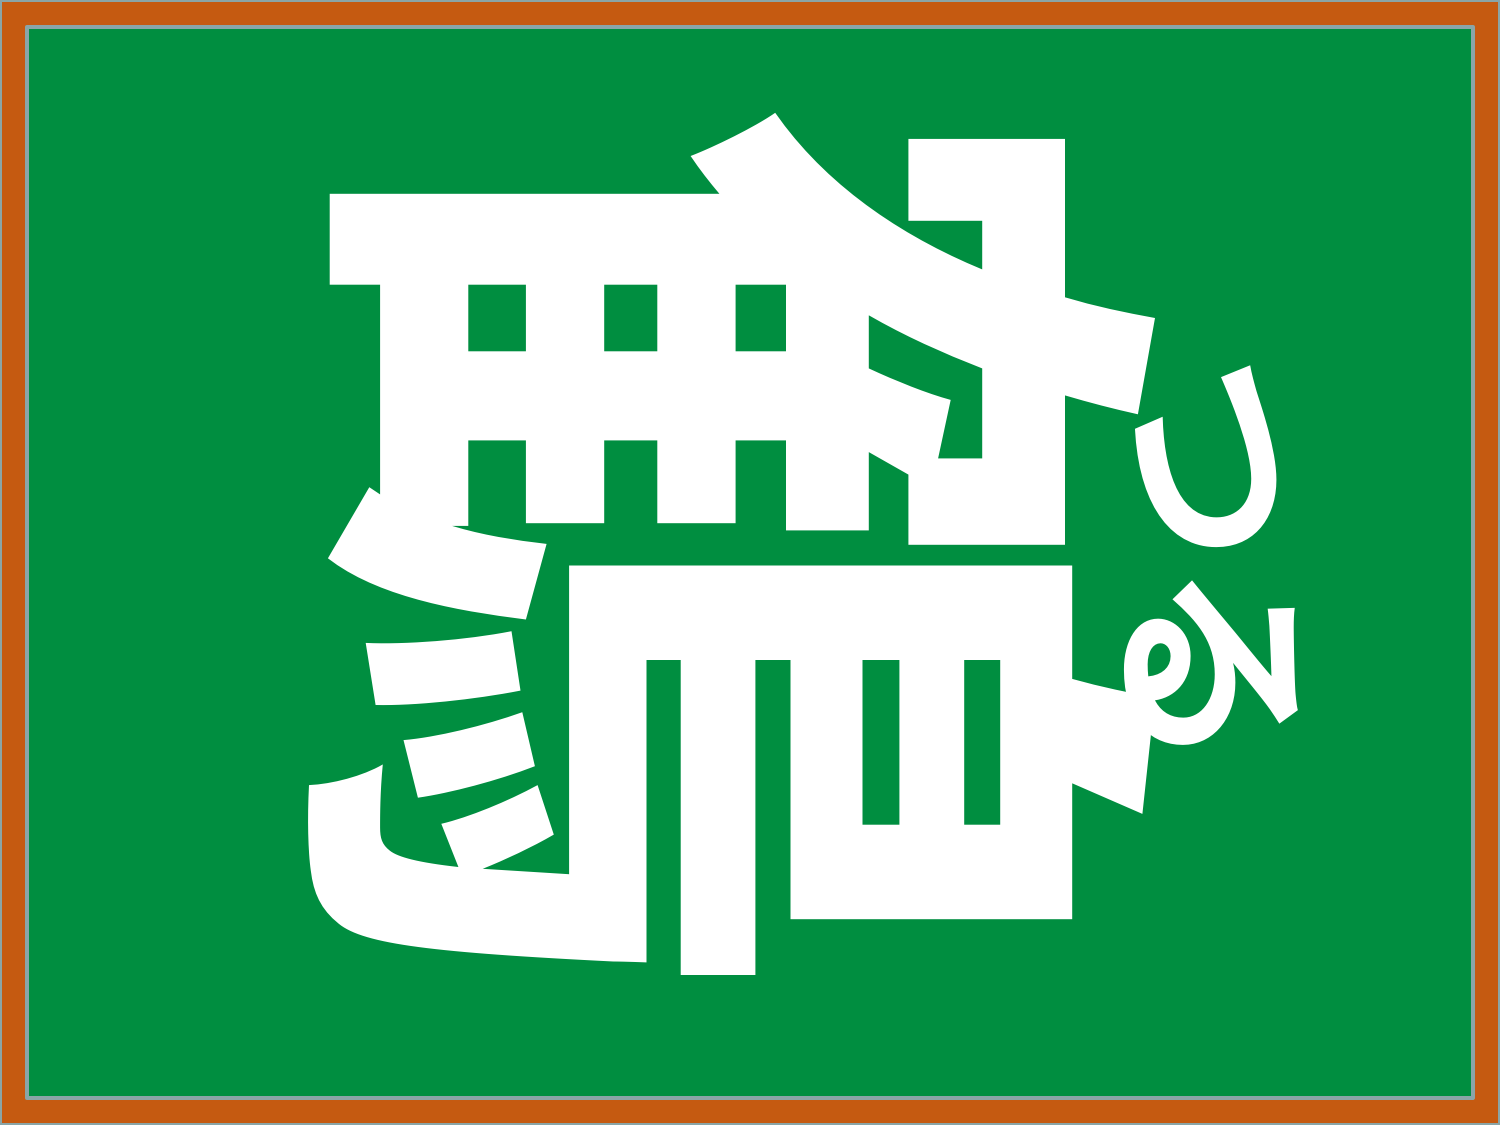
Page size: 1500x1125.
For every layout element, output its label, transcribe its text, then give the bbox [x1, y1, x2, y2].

text_box つる [1069, 348, 1353, 777]
text_box 鶴 [419, 82, 1081, 1024]
